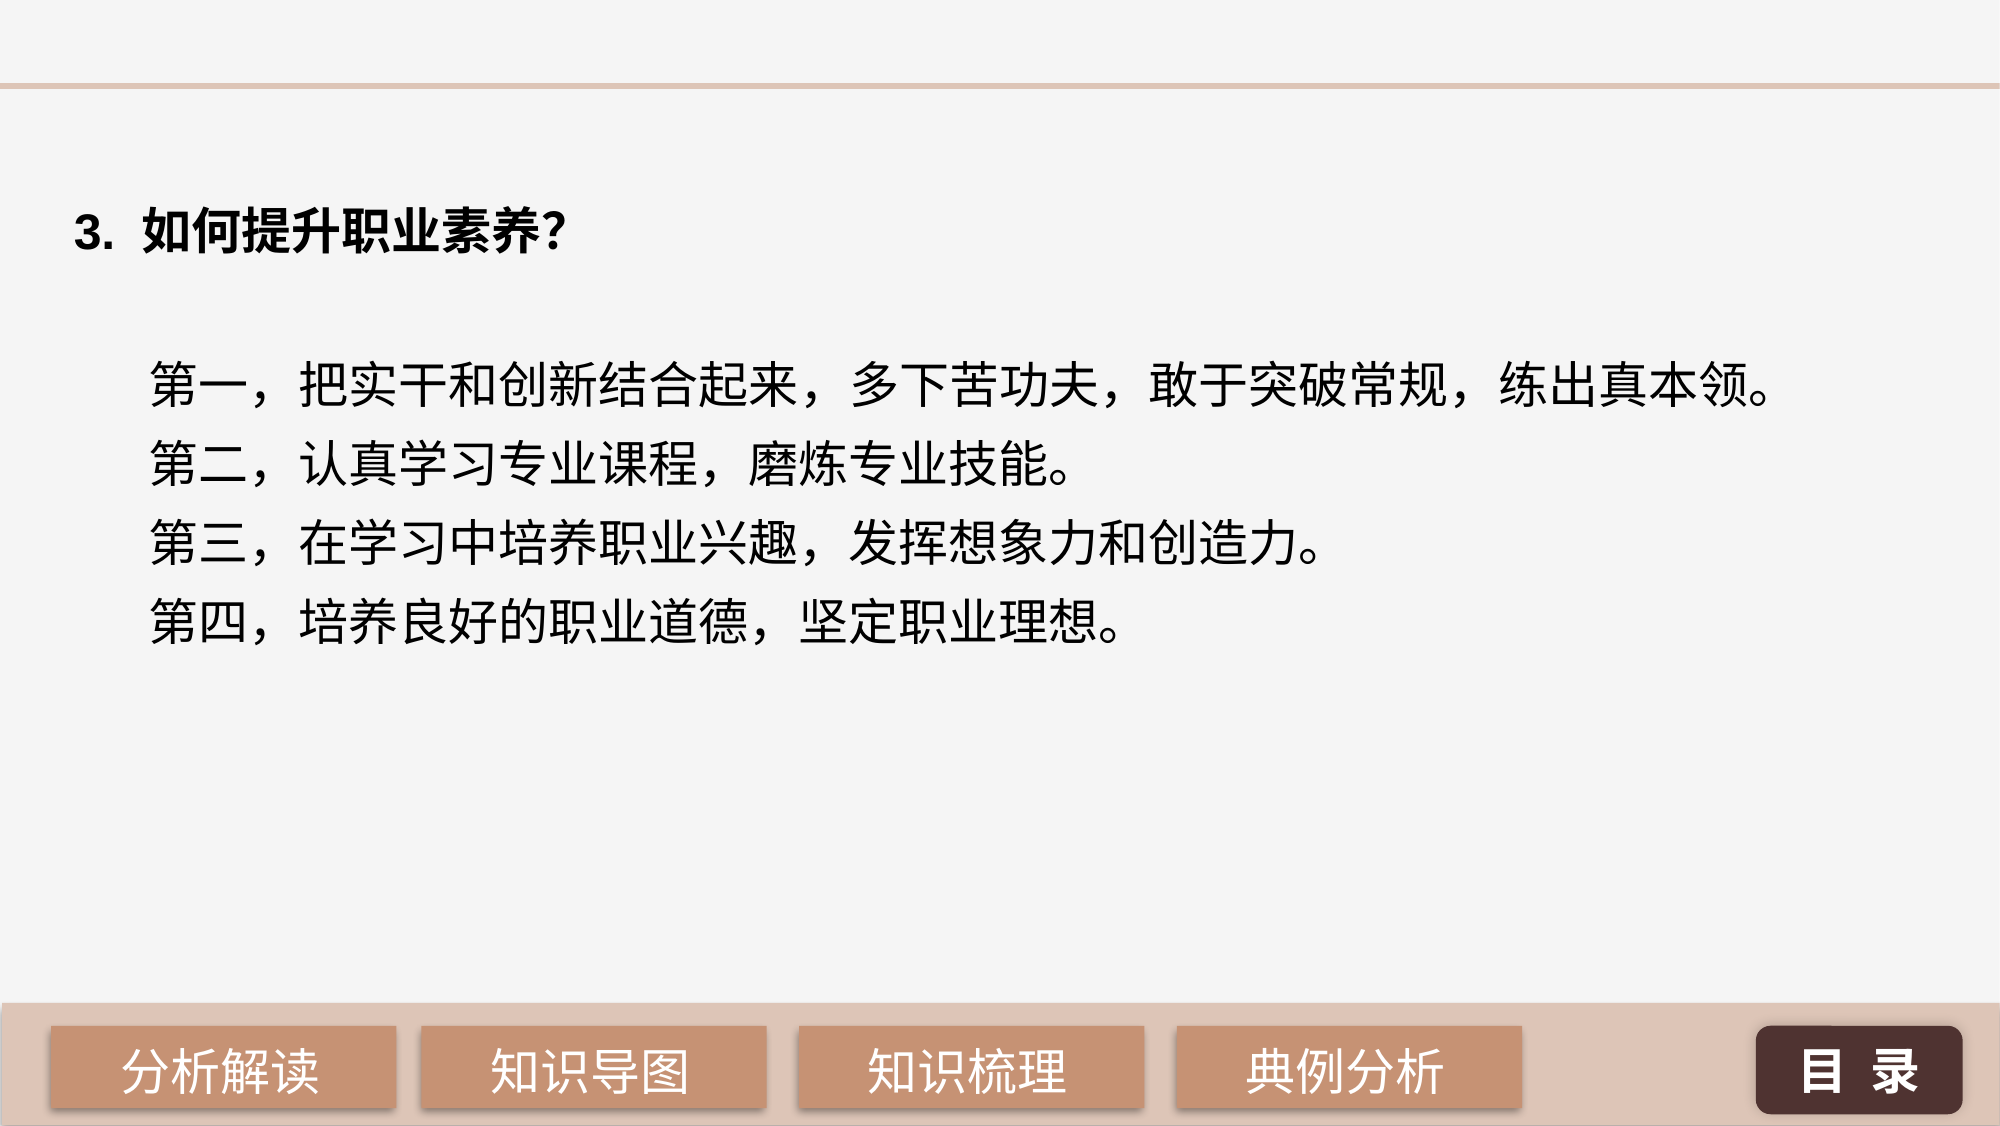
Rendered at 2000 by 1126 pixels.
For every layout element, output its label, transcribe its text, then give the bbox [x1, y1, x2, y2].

text_box 3. 如何提升职业素养？ [58, 172, 1940, 267]
text_box 第一，把实干和创新结合起来，多下苦功夫，敢于突破常规，练出真本领。 第二，认真学习专业课程，磨炼专业技能。 第三，在学习中培养职业兴趣，发挥想象力和创造力。 第四，培养良好的职业道德，坚定职业理想。 [58, 326, 1940, 658]
